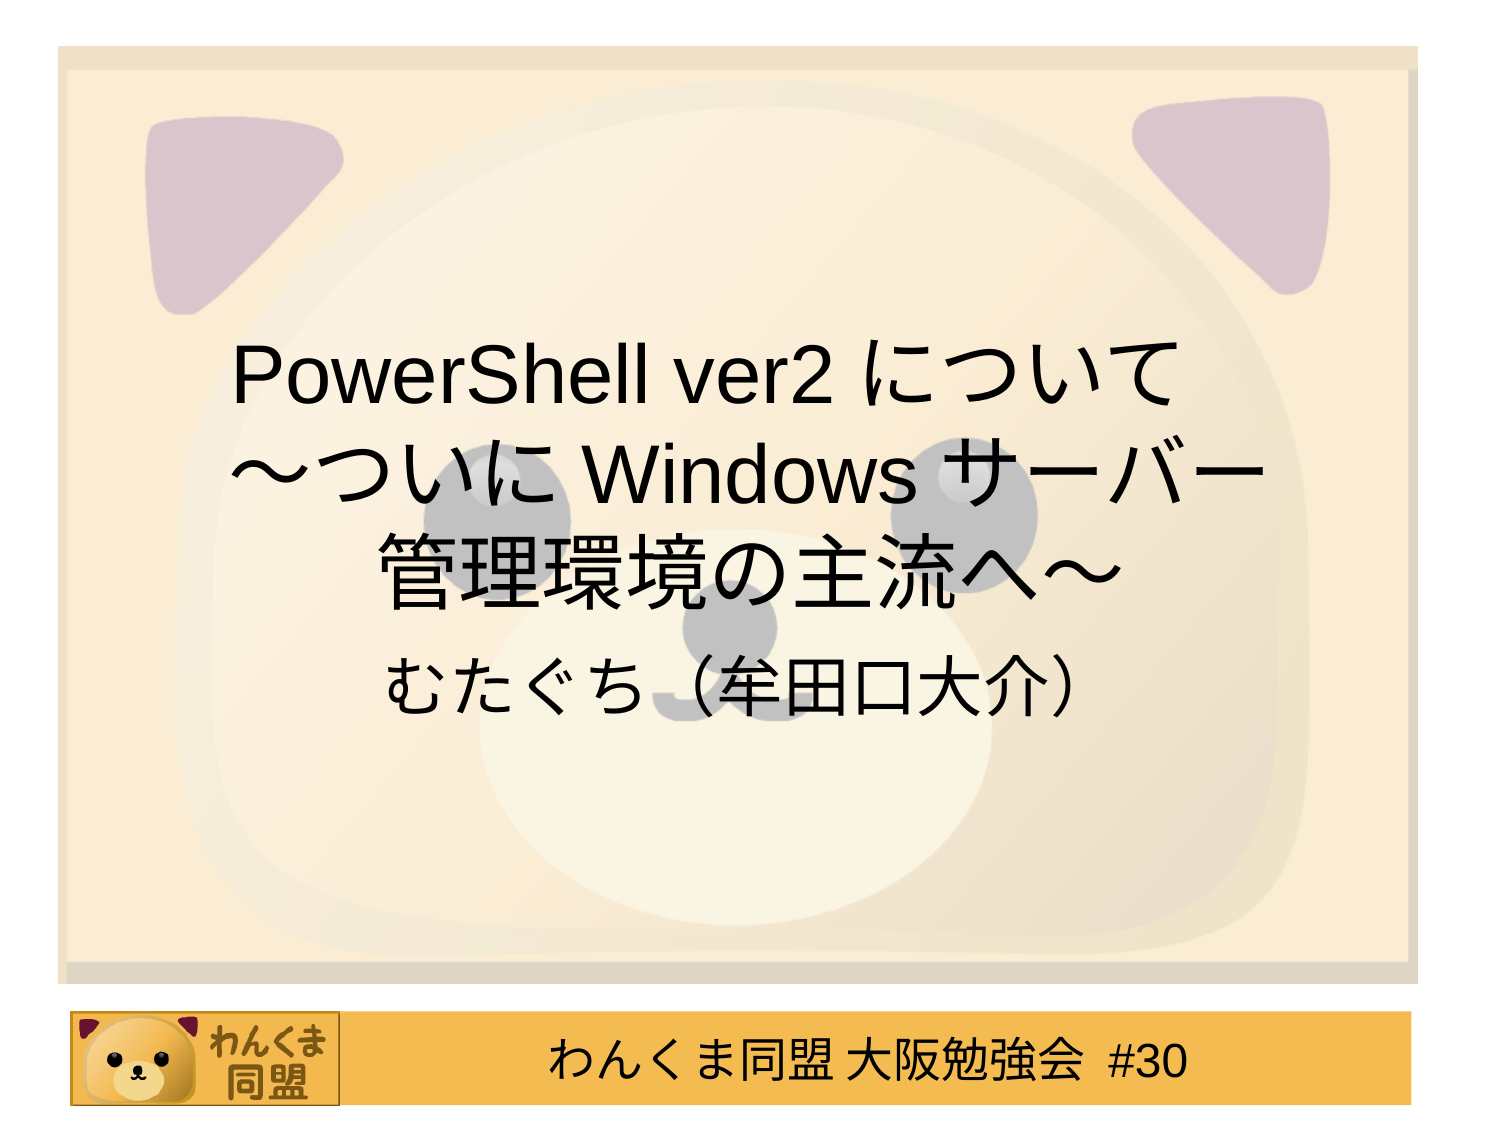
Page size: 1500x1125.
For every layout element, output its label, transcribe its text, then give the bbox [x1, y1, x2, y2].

picture [70, 1011, 340, 1106]
picture [58, 46, 1418, 984]
title PowerShell ver2について ～ついにWindowsサーバー 管理環境の主流へ～ [112, 349, 1388, 591]
subtitle むたぐち（牟田口大介） [224, 637, 1276, 926]
